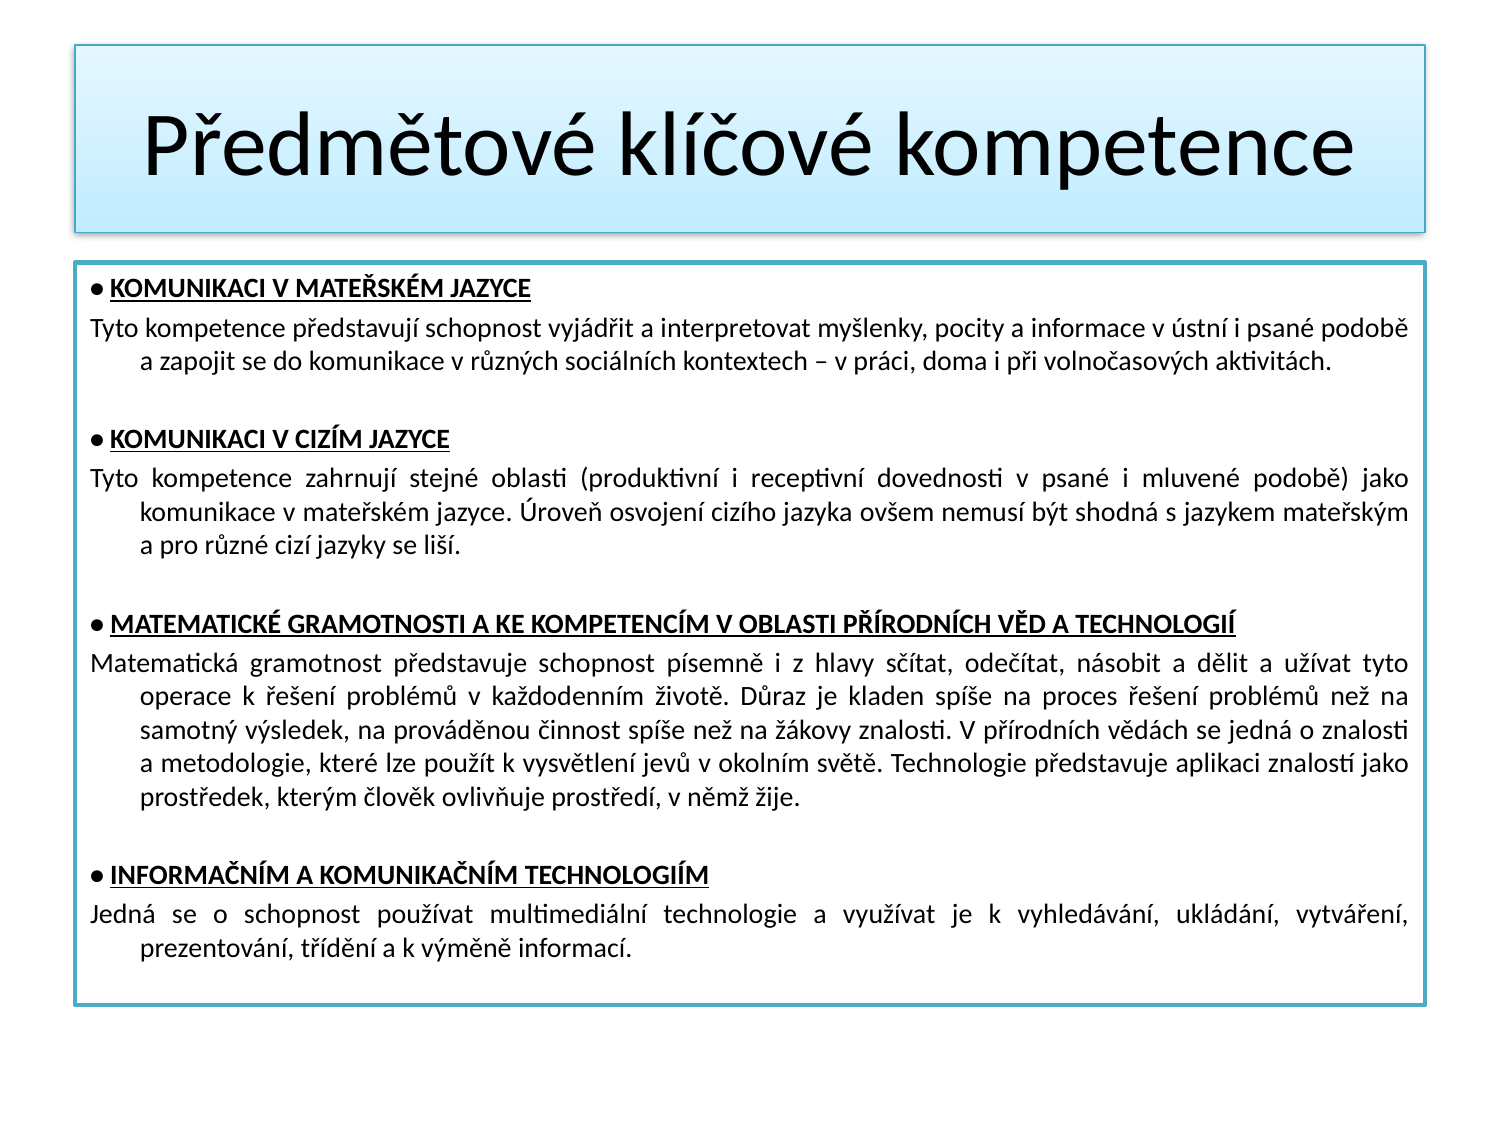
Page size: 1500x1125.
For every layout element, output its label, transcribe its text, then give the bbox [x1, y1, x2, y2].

list • KOMUNIKACI V MATEŘSKÉM JAZYCE Tyto kompetence představují schopnost vyjádřit a interpretovat myšlenky, pocity a informace v ústní i psané podobě a zapojit se do komunikace v různých sociálních kontextech – v práci, doma i při volnočasových aktivitách. • KOMUNIKACI V CIZÍM JAZYCE Tyto kompetence zahrnují stejné oblasti (produktivní i receptivní dovednosti v psané i mluvené podobě) jako komunikace v mateřském jazyce. Úroveň osvojení cizího jazyka ovšem nemusí být shodná s jazykem mateřským a pro různé cizí jazyky se liší. • MATEMATICKÉ GRAMOTNOSTI A KE KOMPETENCÍM V OBLASTI PŘÍRODNÍCH VĚD A TECHNOLOGIÍ Matematická gramotnost představuje schopnost písemně i z hlavy sčítat, odečítat, násobit a dělit a užívat tyto operace k řešení problémů v každodenním životě. Důraz je kladen spíše na proces řešení problémů než na samotný výsledek, na prováděnou činnost spíše než na žákovy znalosti. V přírodních vědách se jedná o znalosti a metodologie, které lze použít k vysvětlení jevů v okolním světě. Technologie představuje aplikaci znalostí jako prostředek, kterým člověk ovlivňuje prostředí, v němž žije. • INFORMAČNÍM A KOMUNIKAČNÍM TECHNOLOGIÍM Jedná se o schopnost používat multimediální technologie a využívat je k vyhledávání, ukládání, vytváření, prezentování, třídění a k výměně informací. [73, 260, 1427, 1007]
title Předmětové klíčové kompetence [74, 44, 1426, 233]
